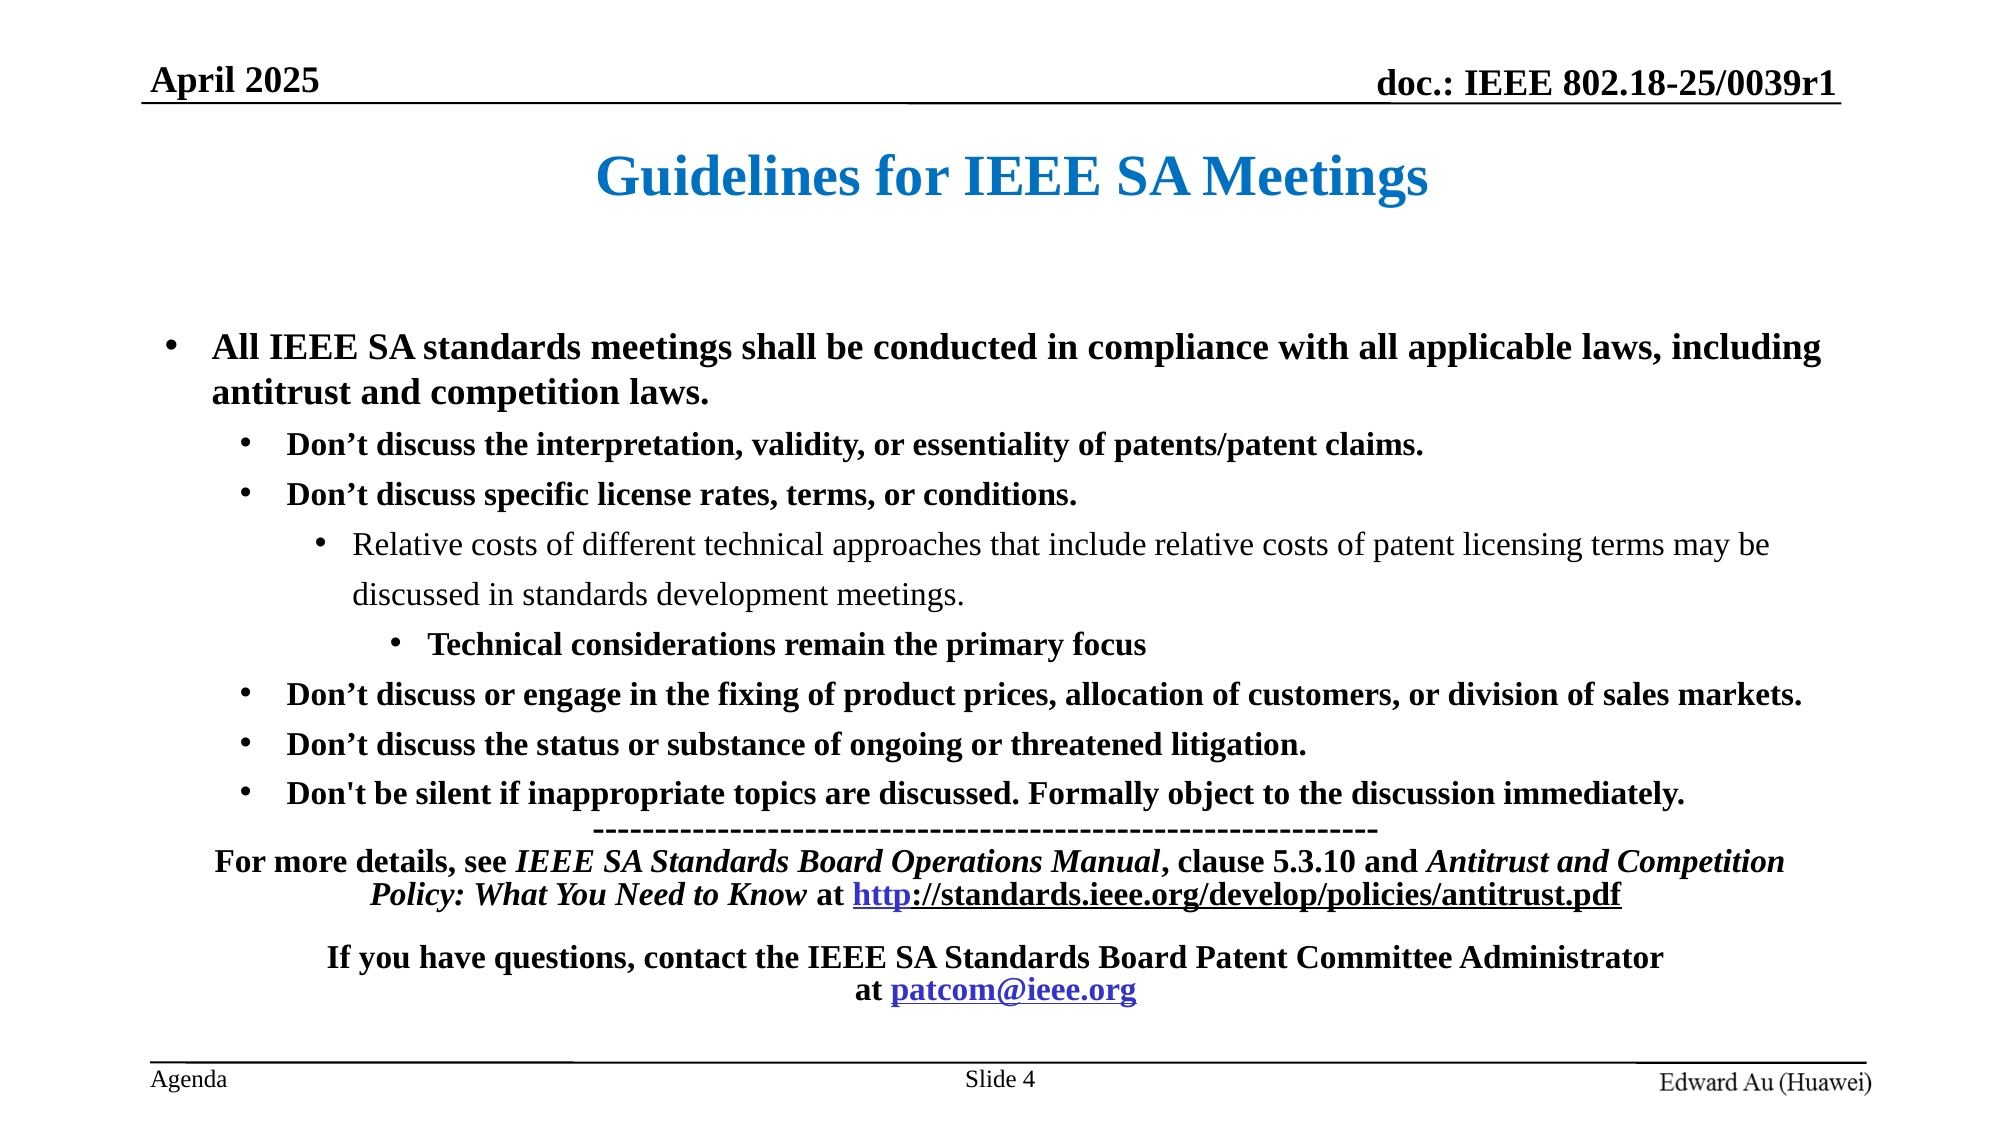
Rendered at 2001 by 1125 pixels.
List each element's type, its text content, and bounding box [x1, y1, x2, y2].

picture [1174, 1058, 1887, 1113]
text_box All IEEE SA standards meetings shall be conducted in compliance with all applicable laws, including antitrust and competition laws. Don’t discuss the interpretation, validity, or essentiality of patents/patent claims. Don’t discuss specific license rates, terms, or conditions. Relative costs of different technical approaches that include relative costs of patent licensing terms may be discussed in standards development meetings. Technical considerations remain the primary focus Don’t discuss or engage in the fixing of product prices, allocation of customers, or division of sales markets. Don’t discuss the status or substance of ongoing or threatened litigation. Don't be silent if inappropriate topics are discussed. Formally object to the discussion immediately. --------------------------------------------------------------- For more details, see IEEE SA Standards Board Operations Manual, clause 5.3.10 and Antitrust and Competition Policy: What You Need to Know at http://standards.ieee.org/develop/policies/antitrust.pdf If you have questions, contact the IEEE SA Standards Board Patent Committee Administrator at patcom@ieee.org [149, 275, 1851, 1040]
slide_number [149, 54, 513, 101]
slide_number Slide 4 [925, 1061, 1076, 1123]
title Guidelines for IEEE SA Meetings [162, 99, 1864, 246]
